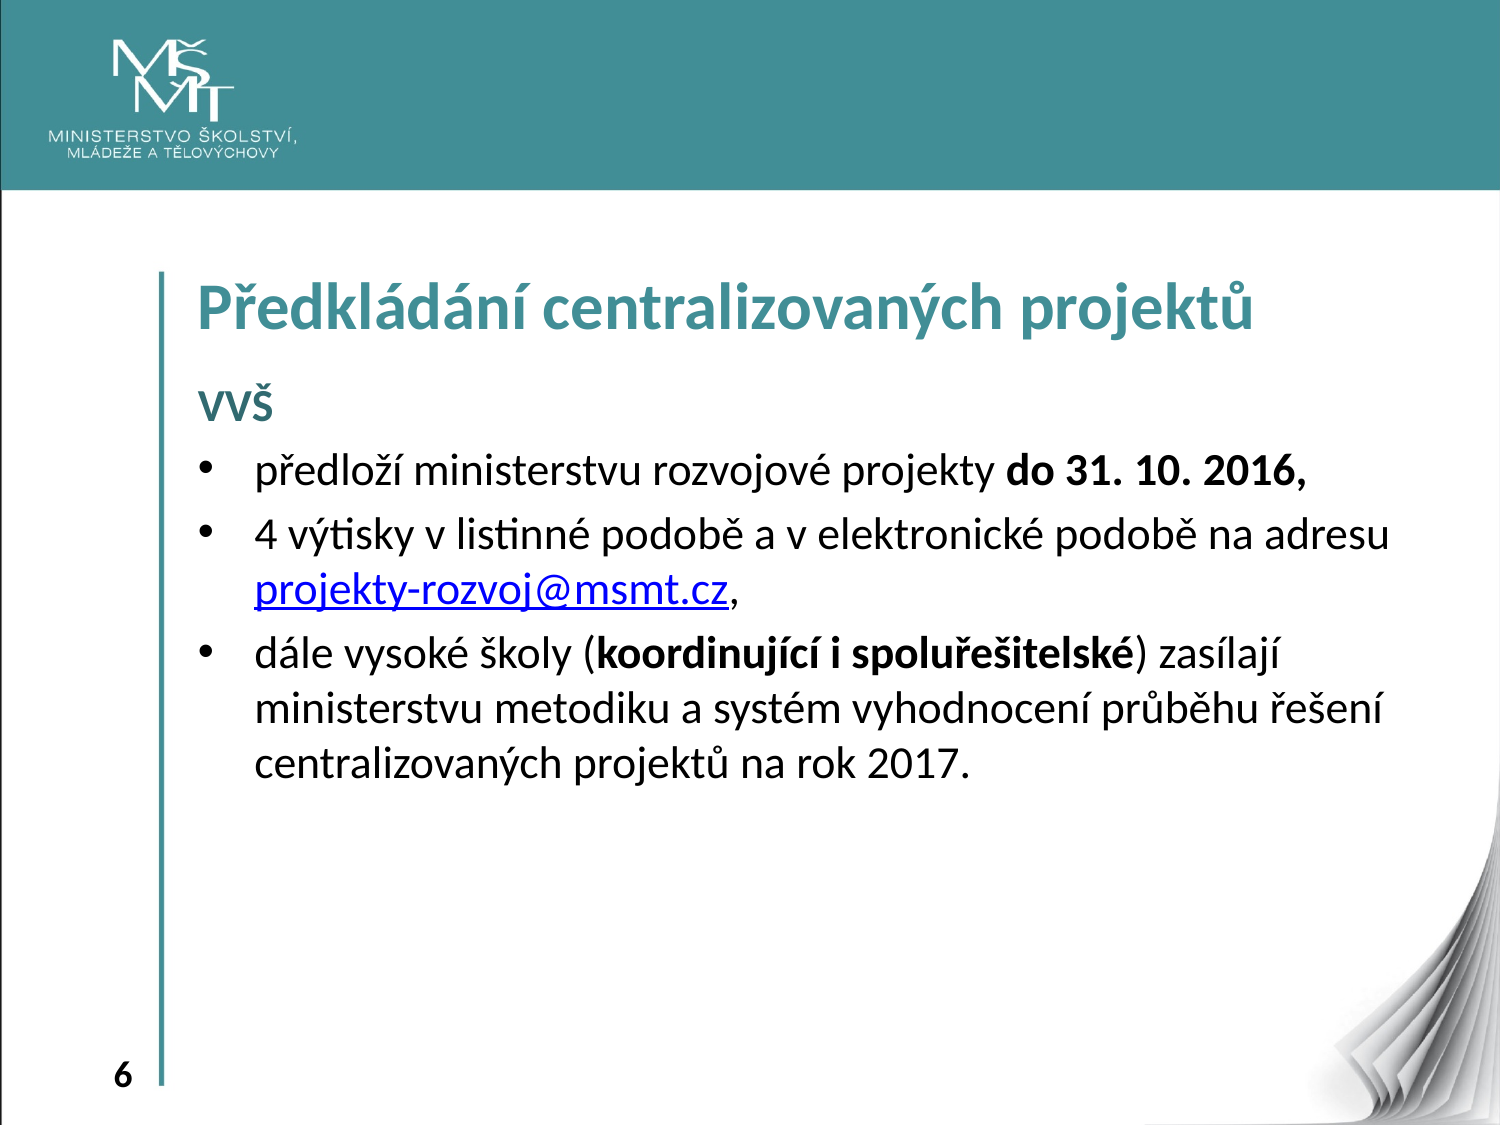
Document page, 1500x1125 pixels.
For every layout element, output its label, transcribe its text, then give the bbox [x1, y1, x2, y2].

list Předkládání centralizovaných projektů VVŠ předloží ministerstvu rozvojové projekty do 31. 10. 2016, 4 výtisky v listinné podobě a v elektronické podobě na adresu projekty-rozvoj@msmt.cz, dále vysoké školy (koordinující i spoluřešitelské) zasílají ministerstvu metodiku a systém vyhodnocení průběhu řešení centralizovaných projektů na rok 2017. [183, 255, 1425, 1083]
picture [0, 0, 1500, 1125]
